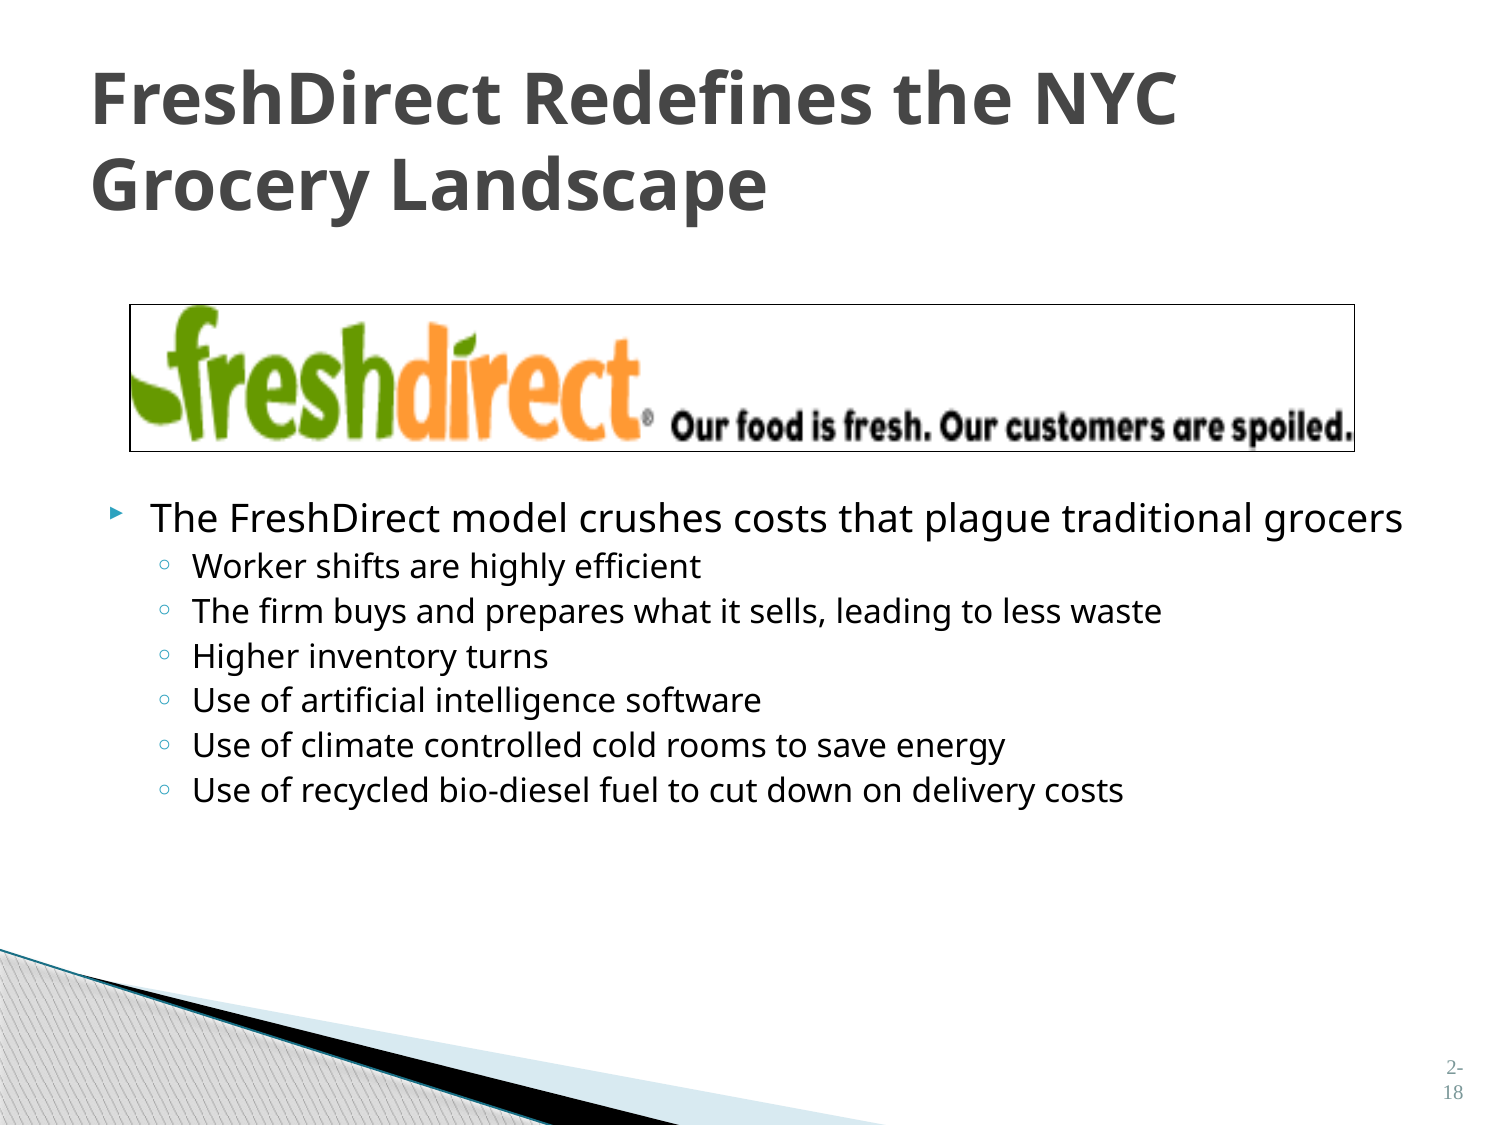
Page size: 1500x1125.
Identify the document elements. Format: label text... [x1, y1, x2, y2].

slide_number 2-18 [1418, 1051, 1479, 1112]
list The FreshDirect model crushes costs that plague traditional grocers Worker shifts are highly efficient The firm buys and prepares what it sells, leading to less waste Higher inventory turns Use of artificial intelligence software Use of climate controlled cold rooms to save energy Use of recycled bio-diesel fuel to cut down on delivery costs [74, 484, 1426, 837]
picture [130, 305, 1355, 452]
title FreshDirect Redefines the NYC Grocery Landscape [75, 45, 1425, 233]
